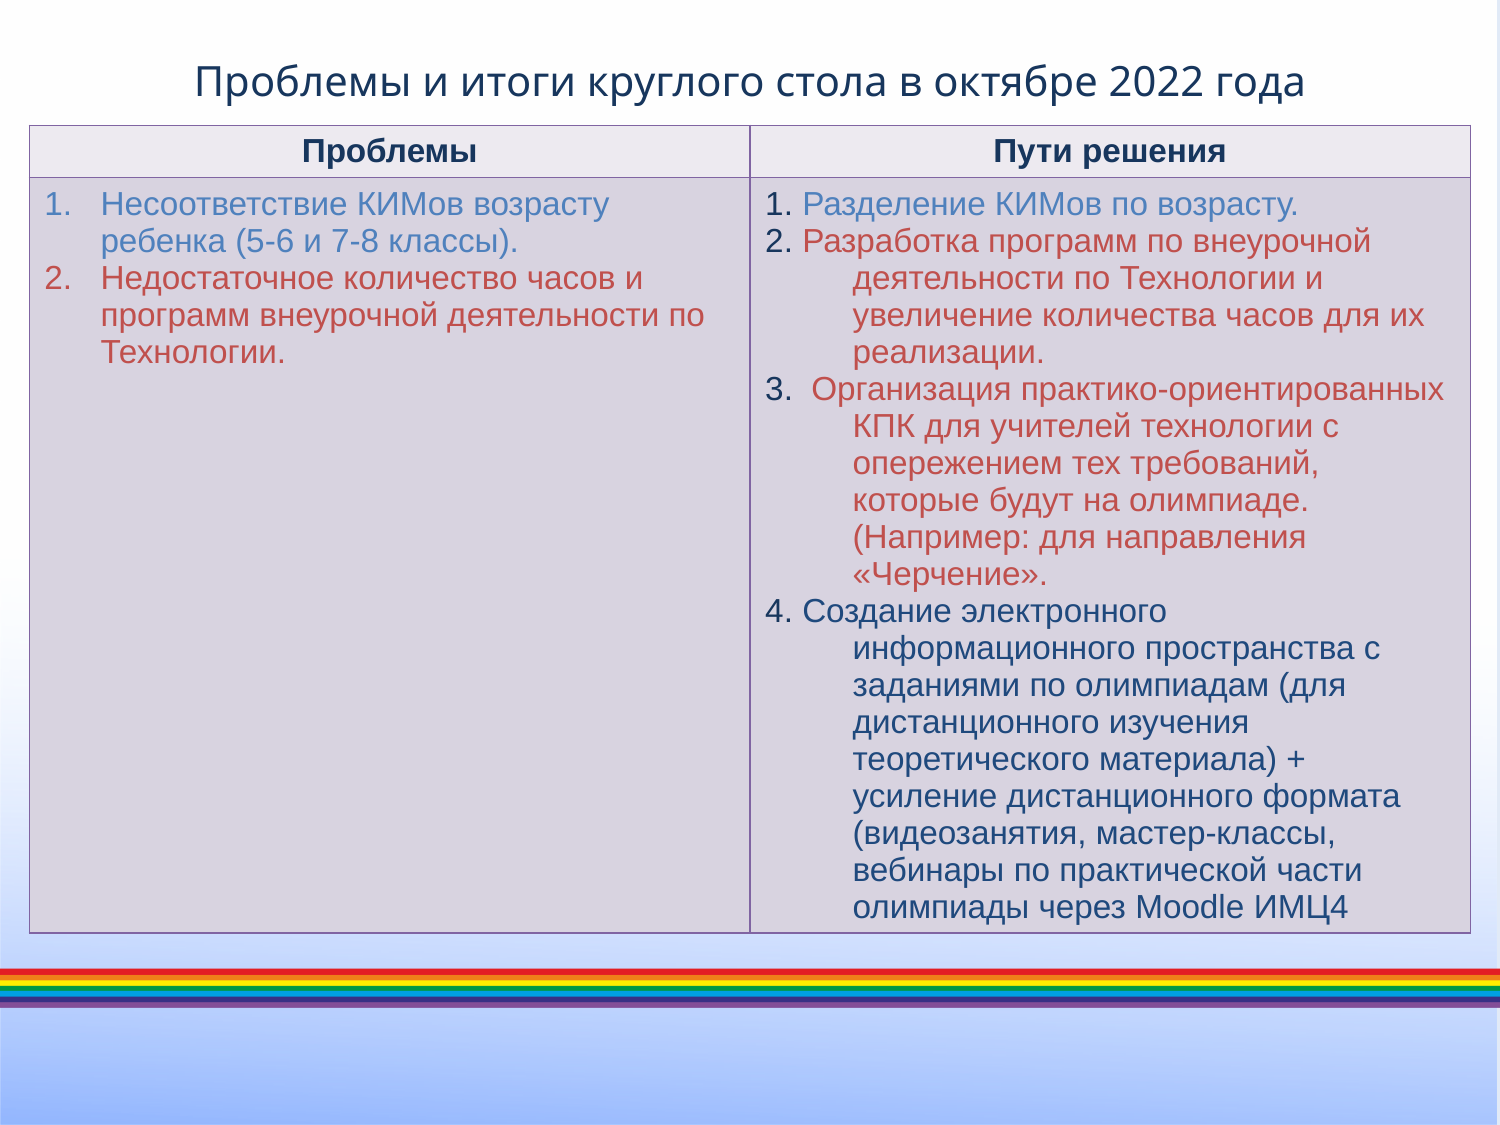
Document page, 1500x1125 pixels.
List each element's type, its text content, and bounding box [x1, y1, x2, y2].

picture [0, 0, 1500, 990]
picture [0, 997, 1500, 1125]
table_header Проблемы [30, 126, 749, 177]
table_cell 1. Разделение КИМов по возрасту. 2. Разработка программ по внеурочной деятельности по Технологии и увеличение количества часов для их реализации. 3. Организация практико-ориентированных КПК для учителей технологии с опережением тех требований, которые будут на олимпиаде. (Например: для направления «Черчение». 4. Создание электронного информационного пространства с заданиями по олимпиадам (для дистанционного изучения теоретического материала) + усиление дистанционного формата (видеозанятия, мастер-классы, вебинары по практической части олимпиады через Moodle ИМЦ4 [751, 178, 1470, 932]
table_header Пути решения [751, 126, 1470, 177]
title Проблемы и итоги круглого стола в октябре 2022 года [74, 44, 1426, 114]
table_cell Несоответствие КИМов возрасту ребенка (5-6 и 7-8 классы). Недостаточное количество часов и программ внеурочной деятельности по Технологии. [30, 178, 749, 932]
